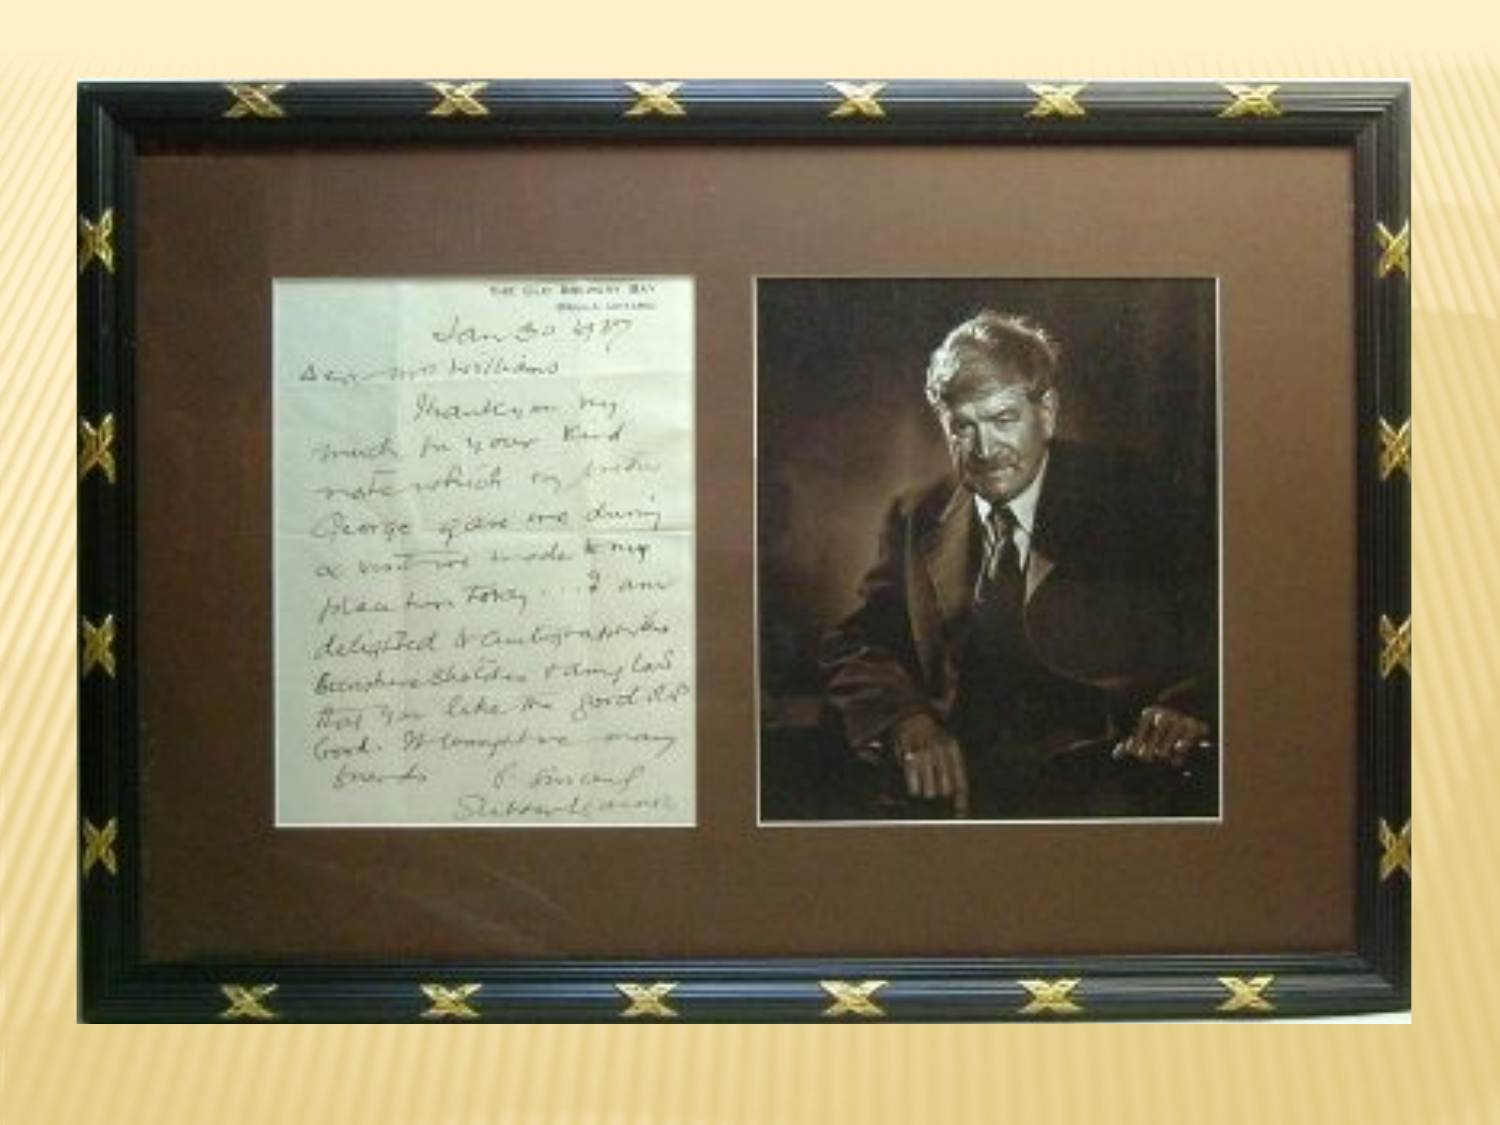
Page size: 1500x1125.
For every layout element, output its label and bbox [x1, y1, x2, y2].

picture [76, 77, 1412, 1024]
